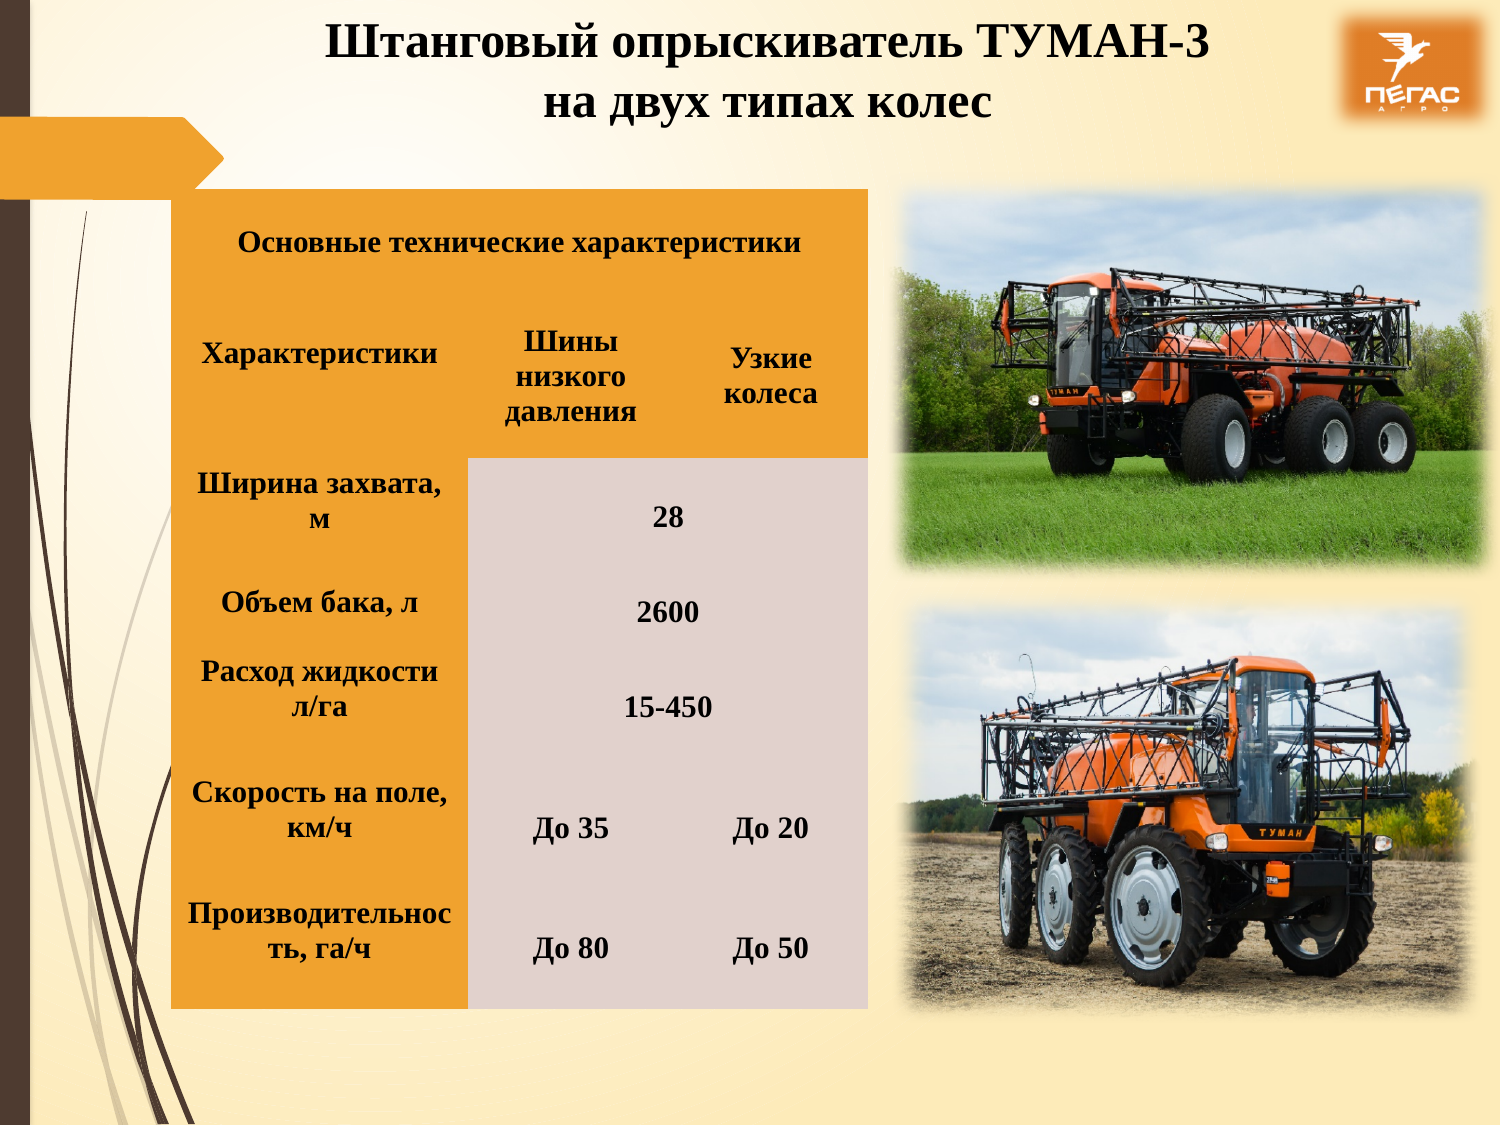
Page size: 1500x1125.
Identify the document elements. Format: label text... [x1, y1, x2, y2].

table_cell Характеристики [171, 293, 468, 458]
table_cell Скорость на поле, км/ч [171, 767, 468, 888]
table_cell Шины низкого давления [468, 293, 674, 458]
table_cell Ширина захвата, м [171, 458, 468, 577]
table_cell 2600 [468, 577, 868, 646]
table_cell До 50 [674, 888, 868, 1009]
table_cell До 20 [674, 767, 868, 888]
table_cell До 80 [468, 888, 674, 1009]
table_cell Расход жидкости л/га [171, 646, 468, 767]
title Штанговый опрыскиватель ТУМАН-3 на двух типах колес [194, 0, 1341, 173]
table_cell До 35 [468, 767, 674, 888]
table_cell Производительность, га/ч [171, 888, 468, 1009]
table_cell Объем бака, л [171, 577, 468, 646]
picture [891, 585, 1483, 1024]
table_cell 15-450 [468, 646, 868, 767]
table_header Основные технические характеристики [171, 189, 868, 293]
table_cell 28 [468, 458, 868, 577]
picture [885, 172, 1500, 583]
picture [1324, 0, 1500, 137]
table_cell Узкие колеса [674, 293, 868, 458]
